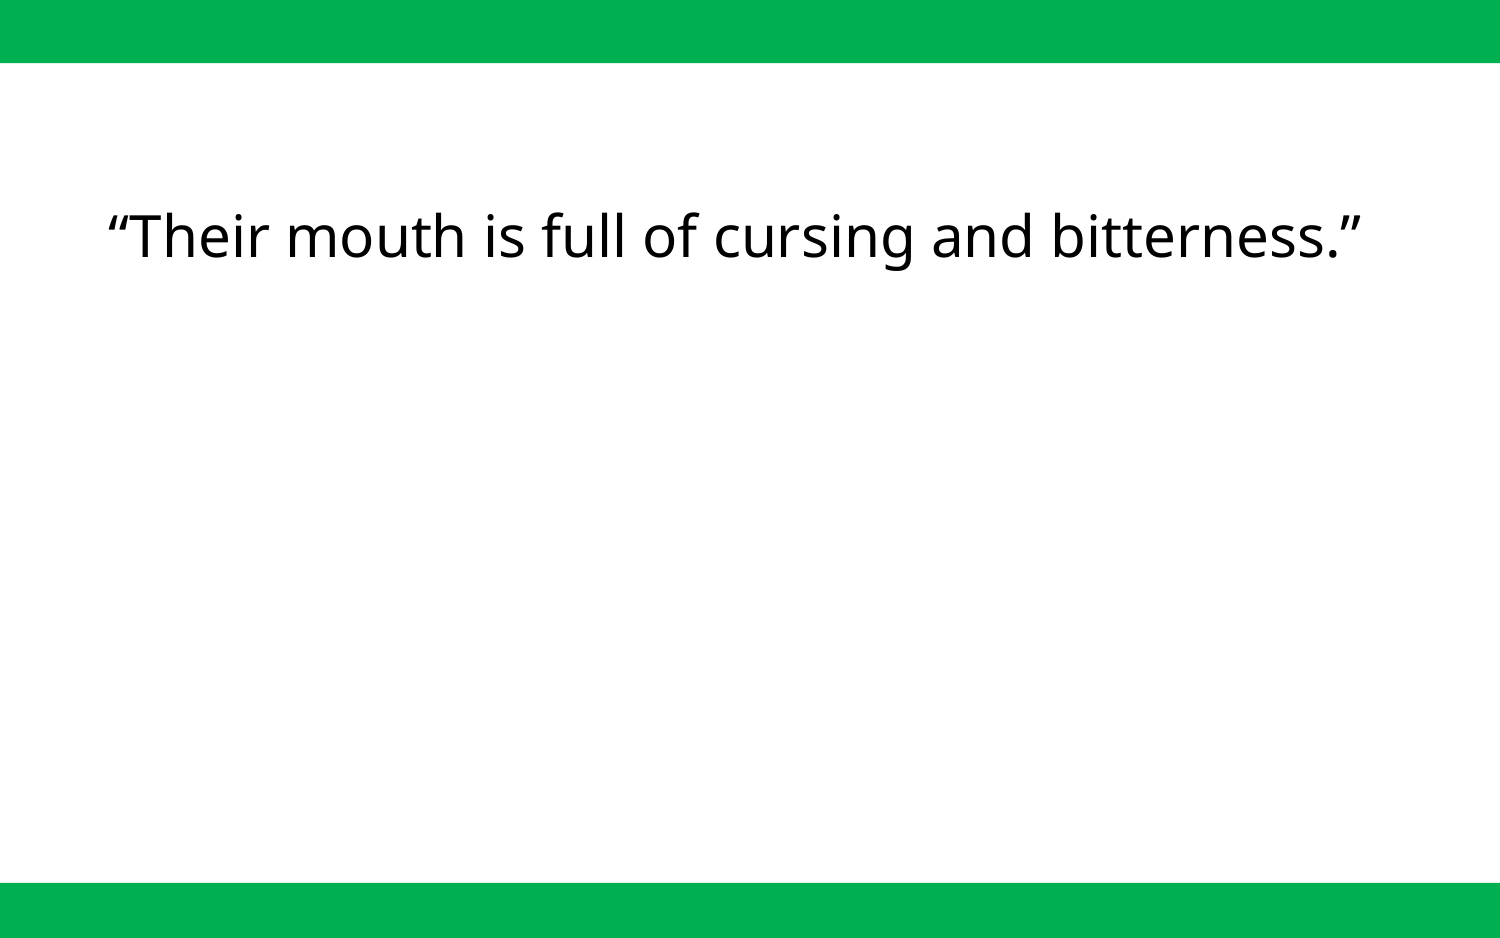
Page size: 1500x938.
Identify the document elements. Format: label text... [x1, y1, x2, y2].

list “Their mouth is full of cursing and bitterness.” [93, 199, 1407, 342]
text_box [0, 882, 1500, 938]
text_box [0, 0, 1500, 64]
